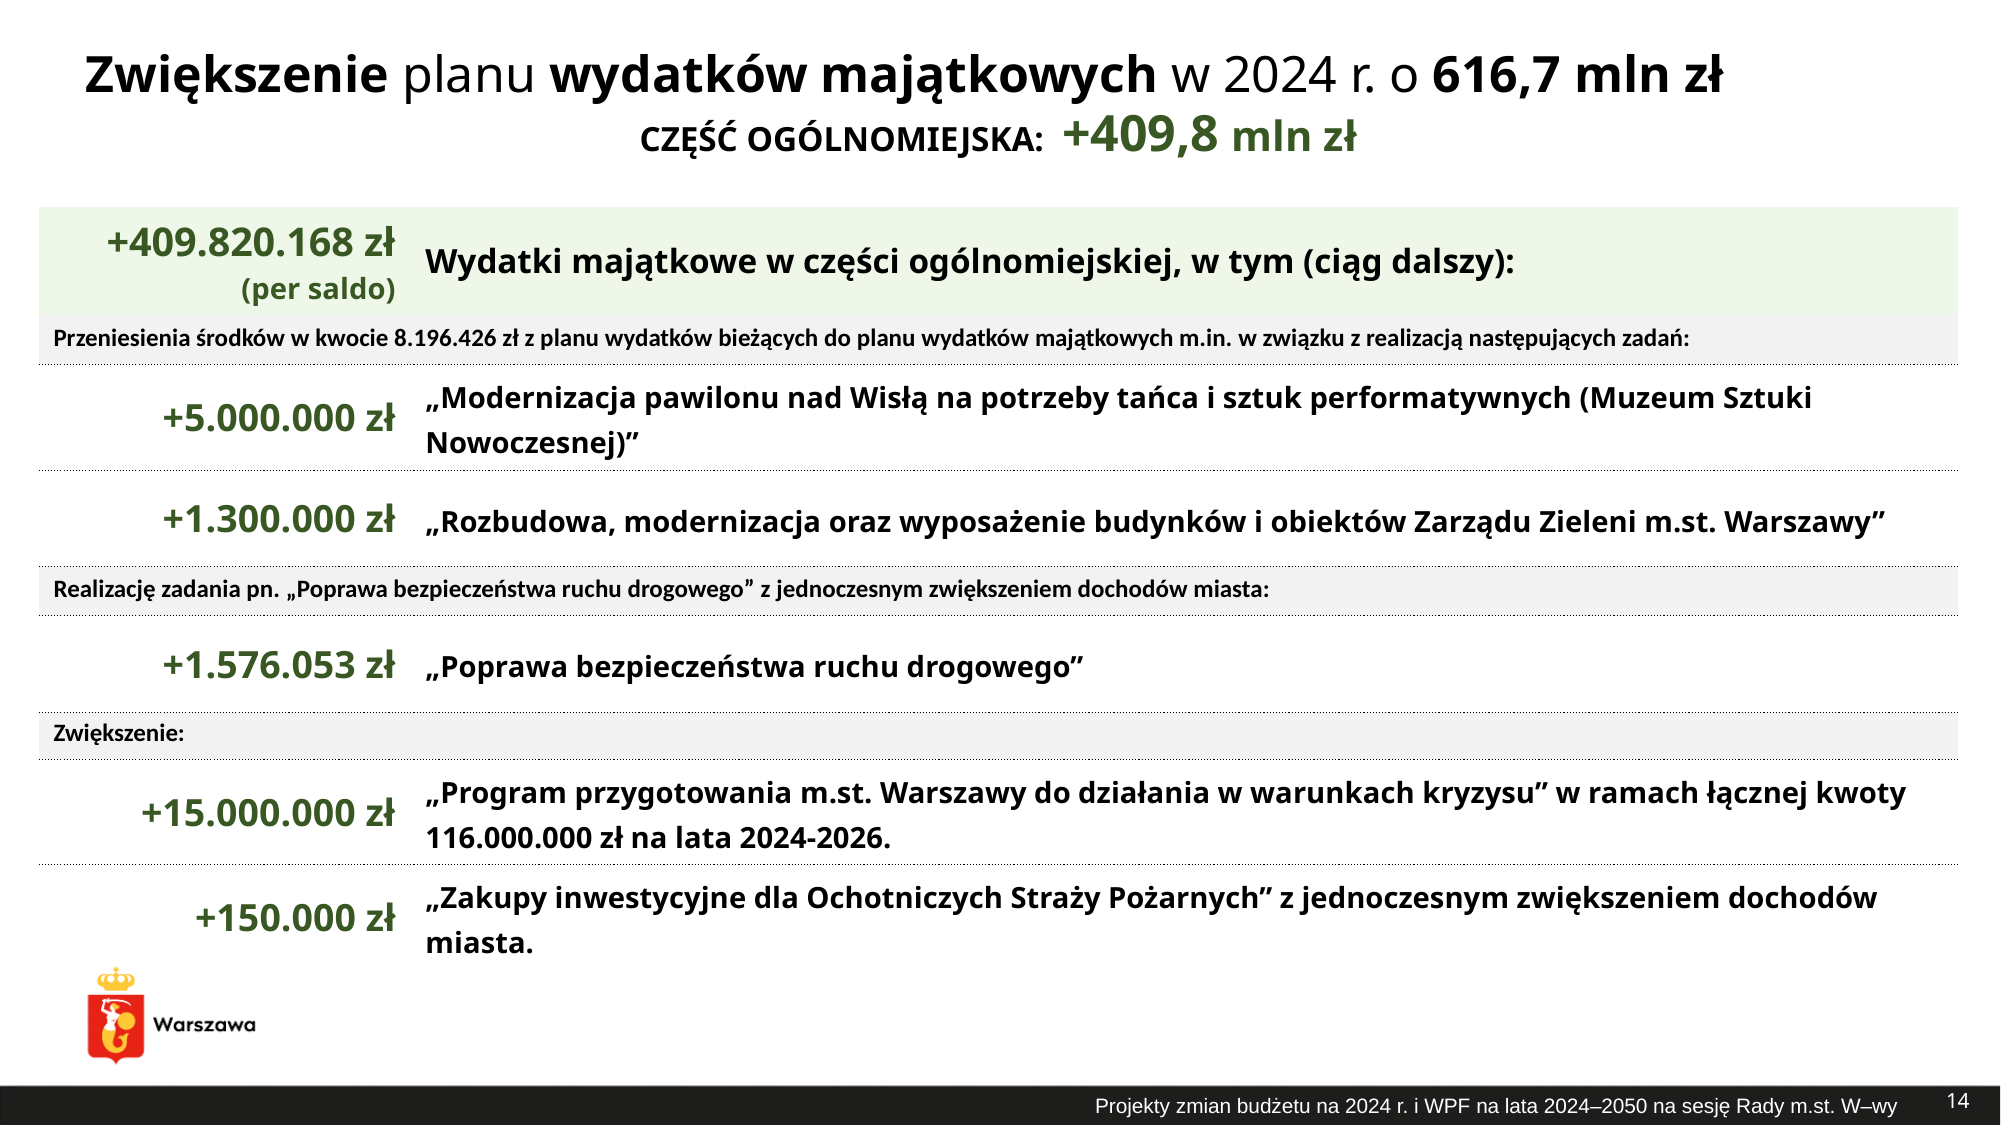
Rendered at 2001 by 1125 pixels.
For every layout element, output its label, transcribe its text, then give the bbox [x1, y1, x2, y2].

table_cell +1.300.000 zł [39, 470, 411, 566]
footer Projekty zmian budżetu na 2024 r. i WPF na lata 2024–2050 na sesję Rady m.st. W–wy [924, 1083, 1913, 1125]
title Zwiększenie planu wydatków majątkowych w 2024 r. o 616,7 mln zł [70, 11, 1828, 134]
text_box CZĘŚĆ OGÓLNOMIEJSKA: +409,8 mln zł [289, 94, 1707, 170]
table_cell +15.000.000 zł [39, 759, 411, 864]
table_cell Zwiększenie: [39, 712, 1958, 759]
table_cell „Zakupy inwestycyjne dla Ochotniczych Straży Pożarnych” z jednoczesnym zwiększeniem dochodów miasta. [411, 864, 1958, 970]
table_cell „Modernizacja pawilonu nad Wisłą na potrzeby tańca i sztuk performatywnych (Muzeum Sztuki Nowoczesnej)” [411, 364, 1958, 470]
table_cell +150.000 zł [39, 864, 411, 970]
table_cell +5.000.000 zł [39, 364, 411, 470]
table_cell „Rozbudowa, modernizacja oraz wyposażenie budynków i obiektów Zarządu Zieleni m.st. Warszawy” [411, 470, 1958, 566]
table_cell +1.576.053 zł [39, 616, 411, 712]
table_header +409.820.168 zł (per saldo) [39, 207, 411, 315]
table_cell Realizację zadania pn. „Poprawa bezpieczeństwa ruchu drogowego” z jednoczesnym zwiększeniem dochodów miasta: [39, 566, 1958, 616]
picture [0, 0, 2001, 1125]
table_header Wydatki majątkowe w części ogólnomiejskiej, w tym (ciąg dalszy): [411, 207, 1958, 315]
table_cell „Program przygotowania m.st. Warszawy do działania w warunkach kryzysu” w ramach łącznej kwoty 116.000.000 zł na lata 2024-2026. [411, 759, 1958, 864]
table_cell „Poprawa bezpieczeństwa ruchu drogowego” [411, 616, 1958, 712]
slide_number 14 [1915, 1081, 2000, 1124]
table_cell Przeniesienia środków w kwocie 8.196.426 zł z planu wydatków bieżących do planu wydatków majątkowych m.in. w związku z realizacją następujących zadań: [39, 315, 1958, 364]
